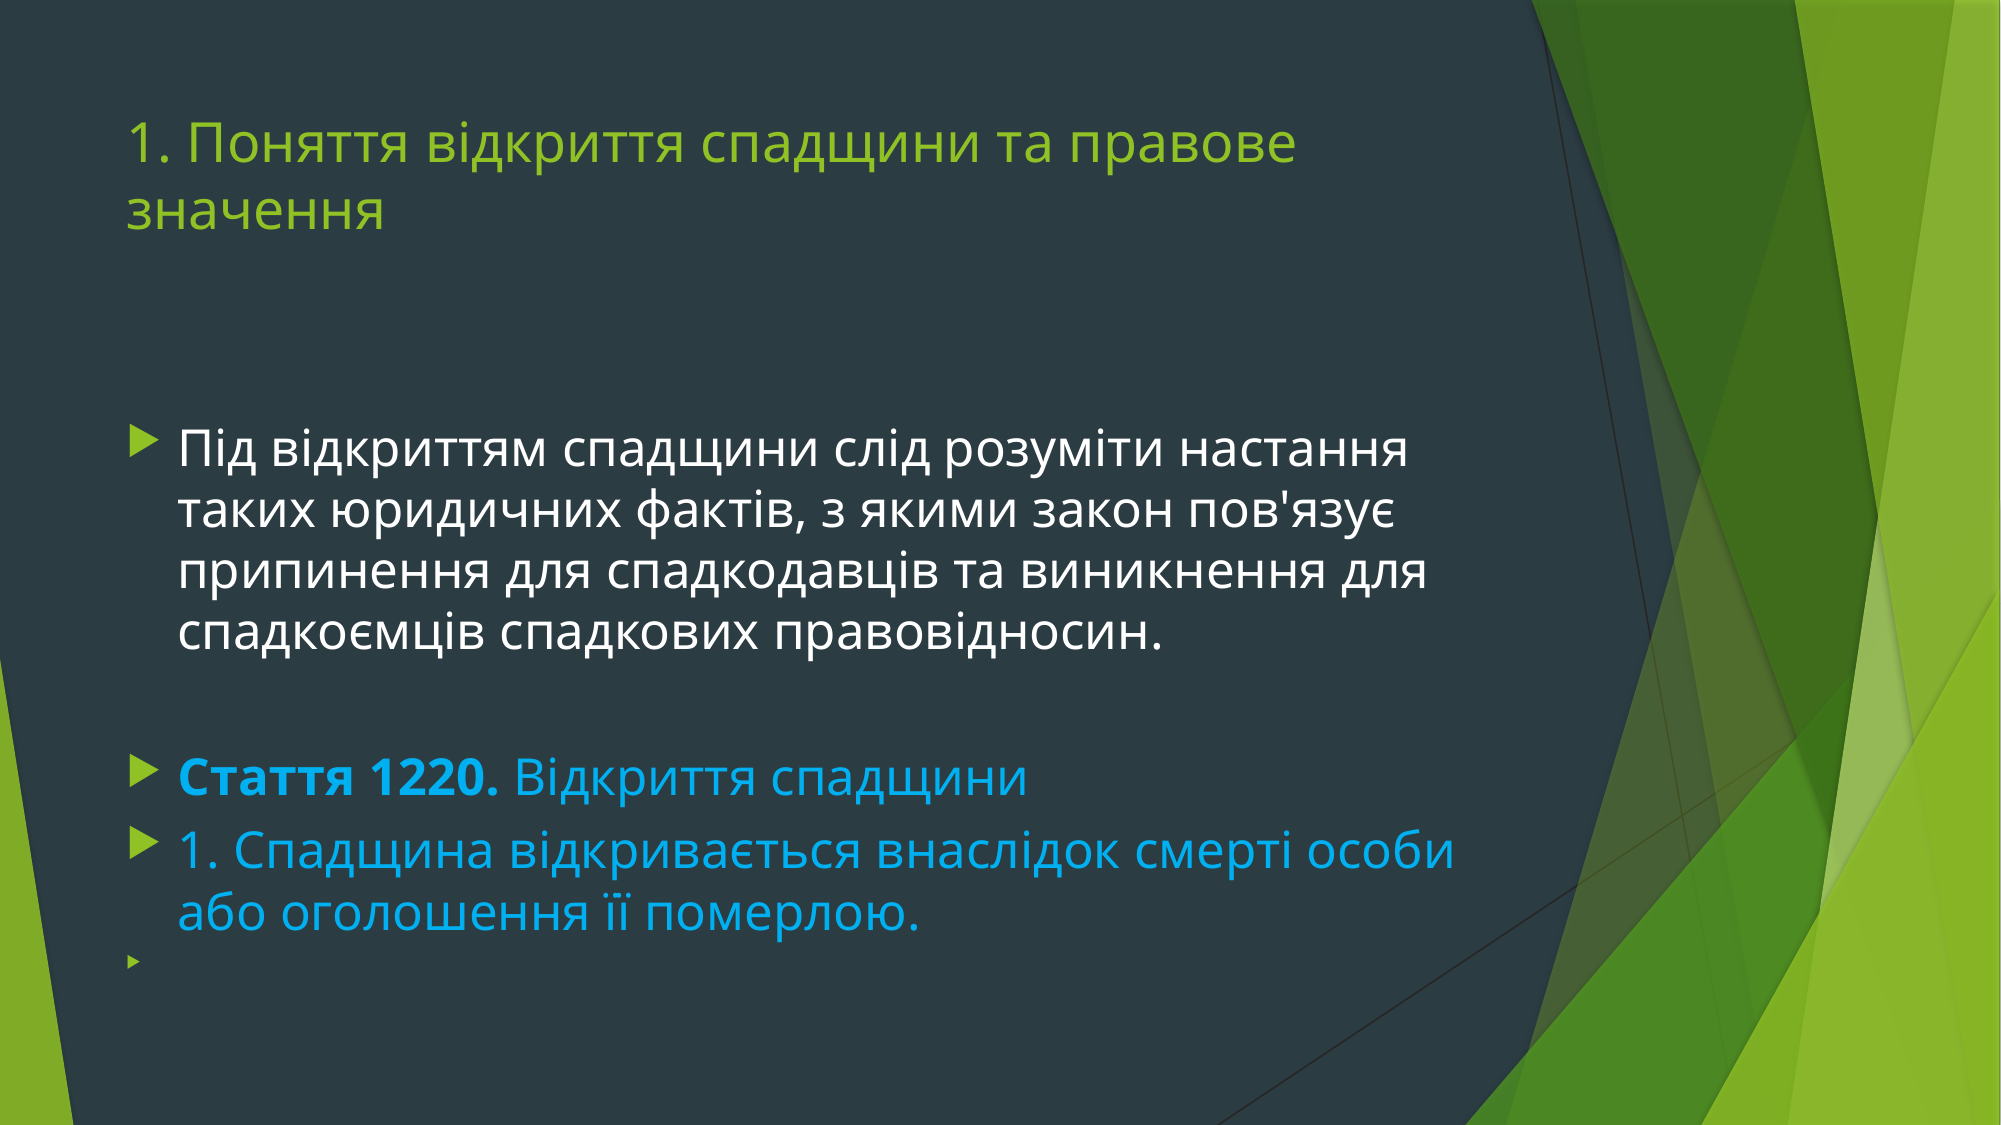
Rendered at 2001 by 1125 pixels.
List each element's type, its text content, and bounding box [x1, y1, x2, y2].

list Під відкриттям спадщини слід розуміти настання таких юридичних фактів, з якими закон пов'язує припинення для спадкодавців та виникнення для спадкоємців спадкових правовідносин. Стаття 1220. Відкриття спадщини 1. Спадщина відкривається внаслідок смерті особи або оголошення її померлою. [111, 354, 1522, 992]
title 1. Поняття відкриття спадщини та правове значення [111, 99, 1522, 317]
